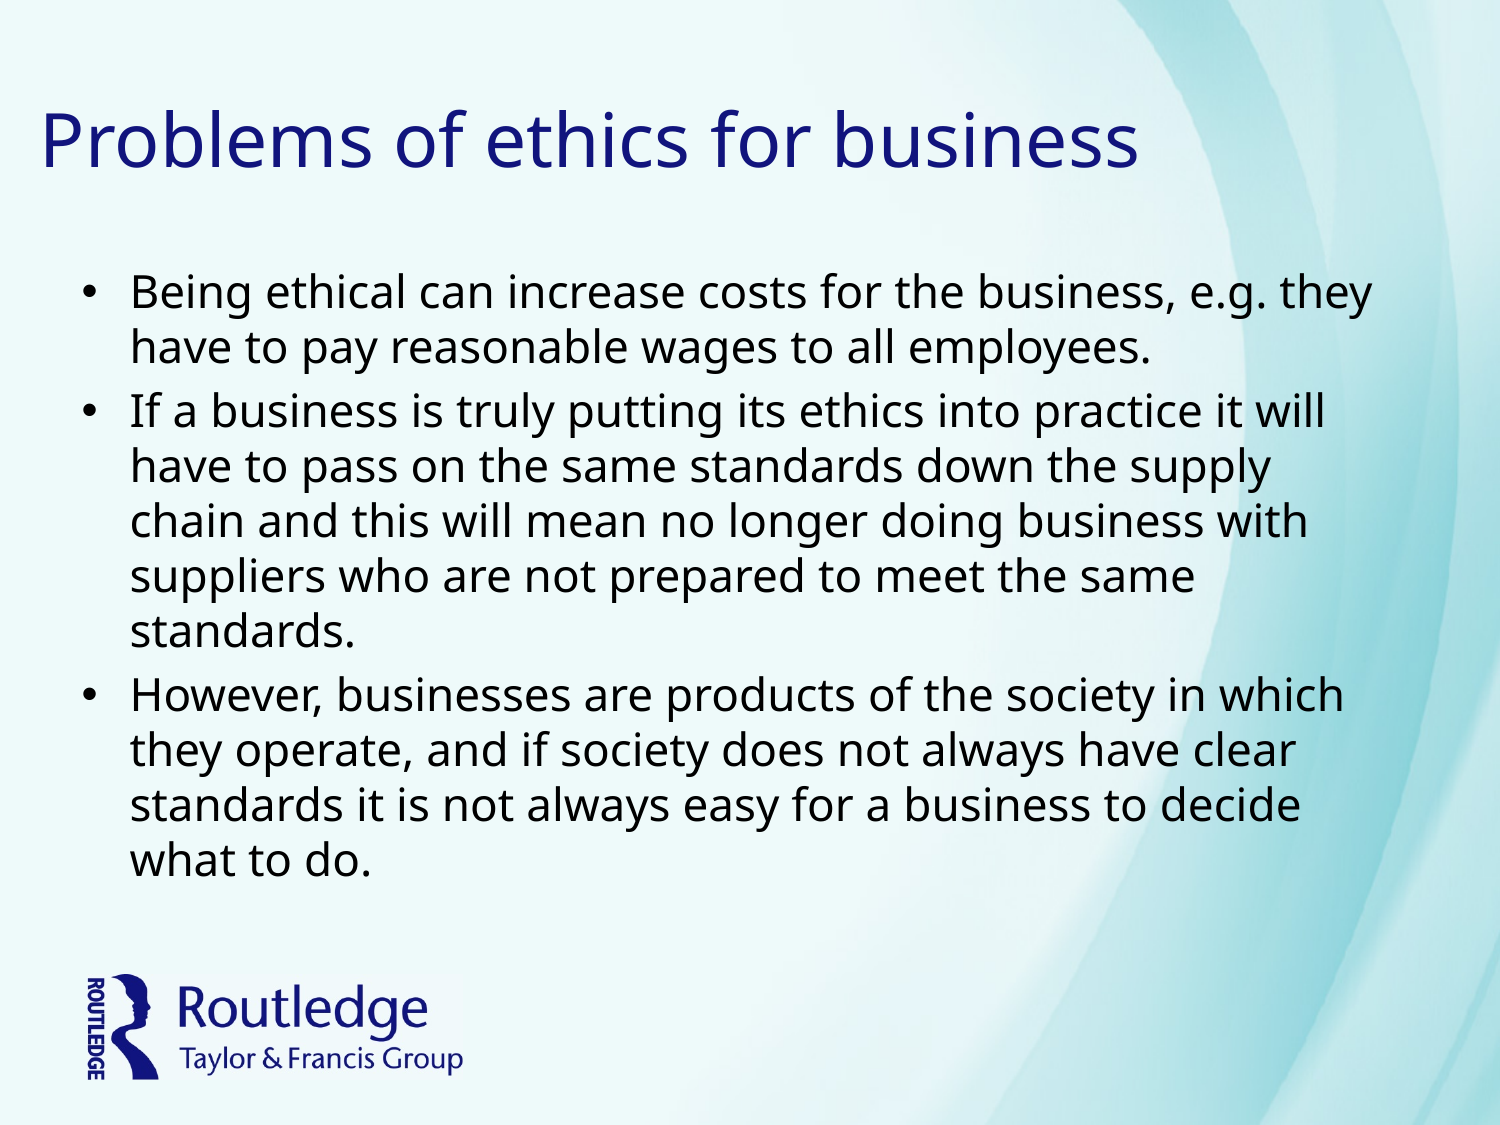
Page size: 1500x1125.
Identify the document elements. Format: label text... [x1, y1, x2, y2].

list Being ethical can increase costs for the business, e.g. they have to pay reasonable wages to all employees. If a business is truly putting its ethics into practice it will have to pass on the same standards down the supply chain and this will mean no longer doing business with suppliers who are not prepared to meet the same standards. However, businesses are products of the society in which they operate, and if society does not always have clear standards it is not always easy for a business to decide what to do. [66, 255, 1413, 950]
title Problems of ethics for business [24, 50, 1438, 225]
picture [0, 0, 1500, 1125]
